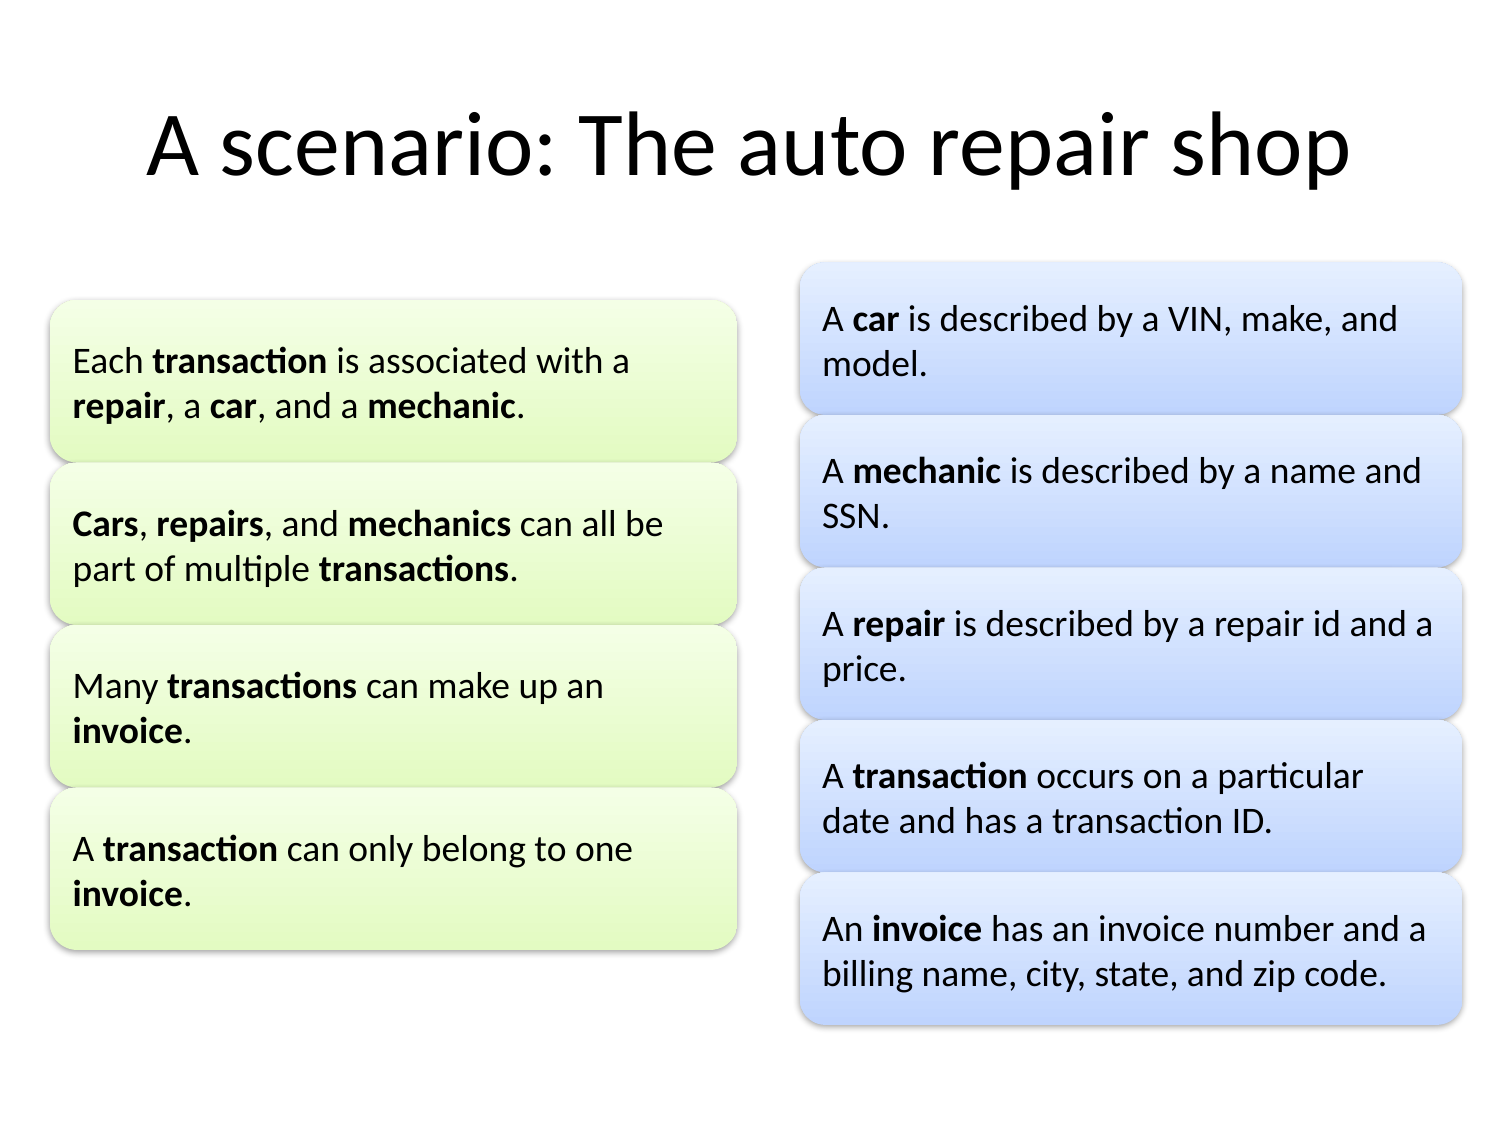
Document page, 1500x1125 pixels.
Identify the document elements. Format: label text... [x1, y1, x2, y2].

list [49, 299, 738, 951]
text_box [799, 262, 1463, 1026]
title A scenario: The auto repair shop [75, 45, 1425, 233]
